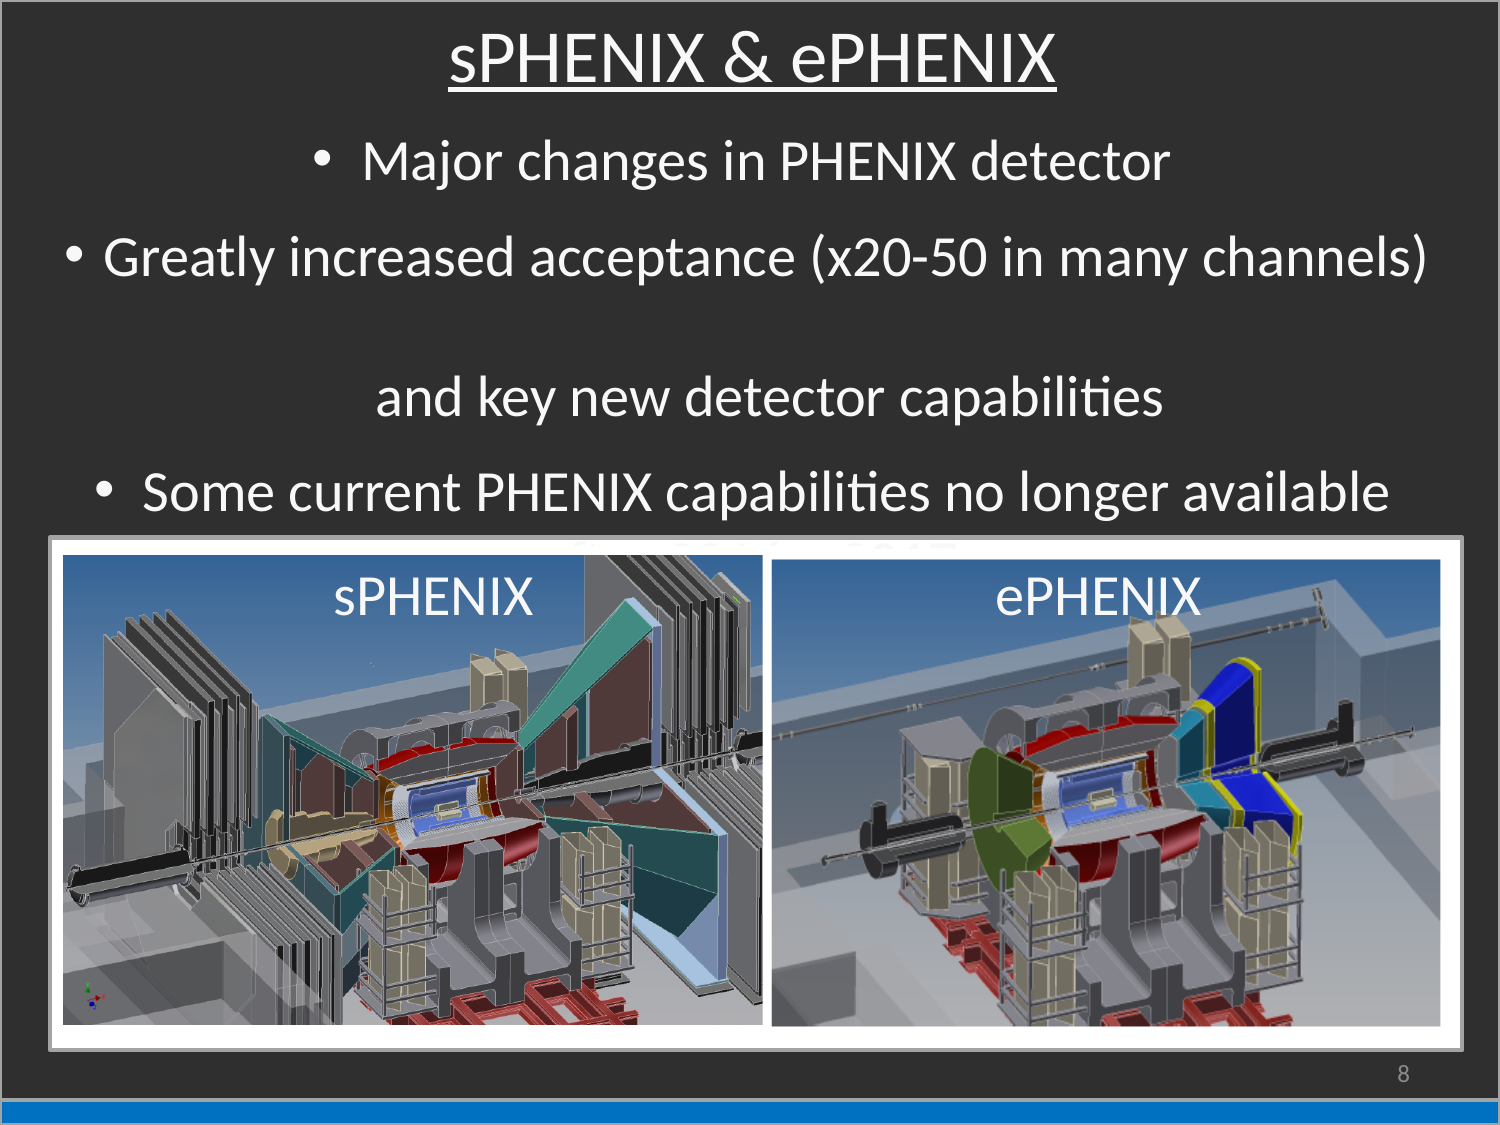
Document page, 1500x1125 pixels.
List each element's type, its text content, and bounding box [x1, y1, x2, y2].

text_box Major changes in PHENIX detector Greatly increased acceptance (x20-50 in many channels) and key new detector capabilities Some current PHENIX capabilities no longer available after 2016 – 2017… [50, 114, 1450, 601]
text_box sPHENIX & ePHENIX [433, 0, 1072, 105]
text_box sPHENIX [318, 549, 549, 553]
picture [62, 549, 1451, 1038]
text_box [48, 535, 1074, 1052]
slide_number 8 [1074, 1047, 1425, 1103]
text_box [1425, 535, 1464, 1052]
